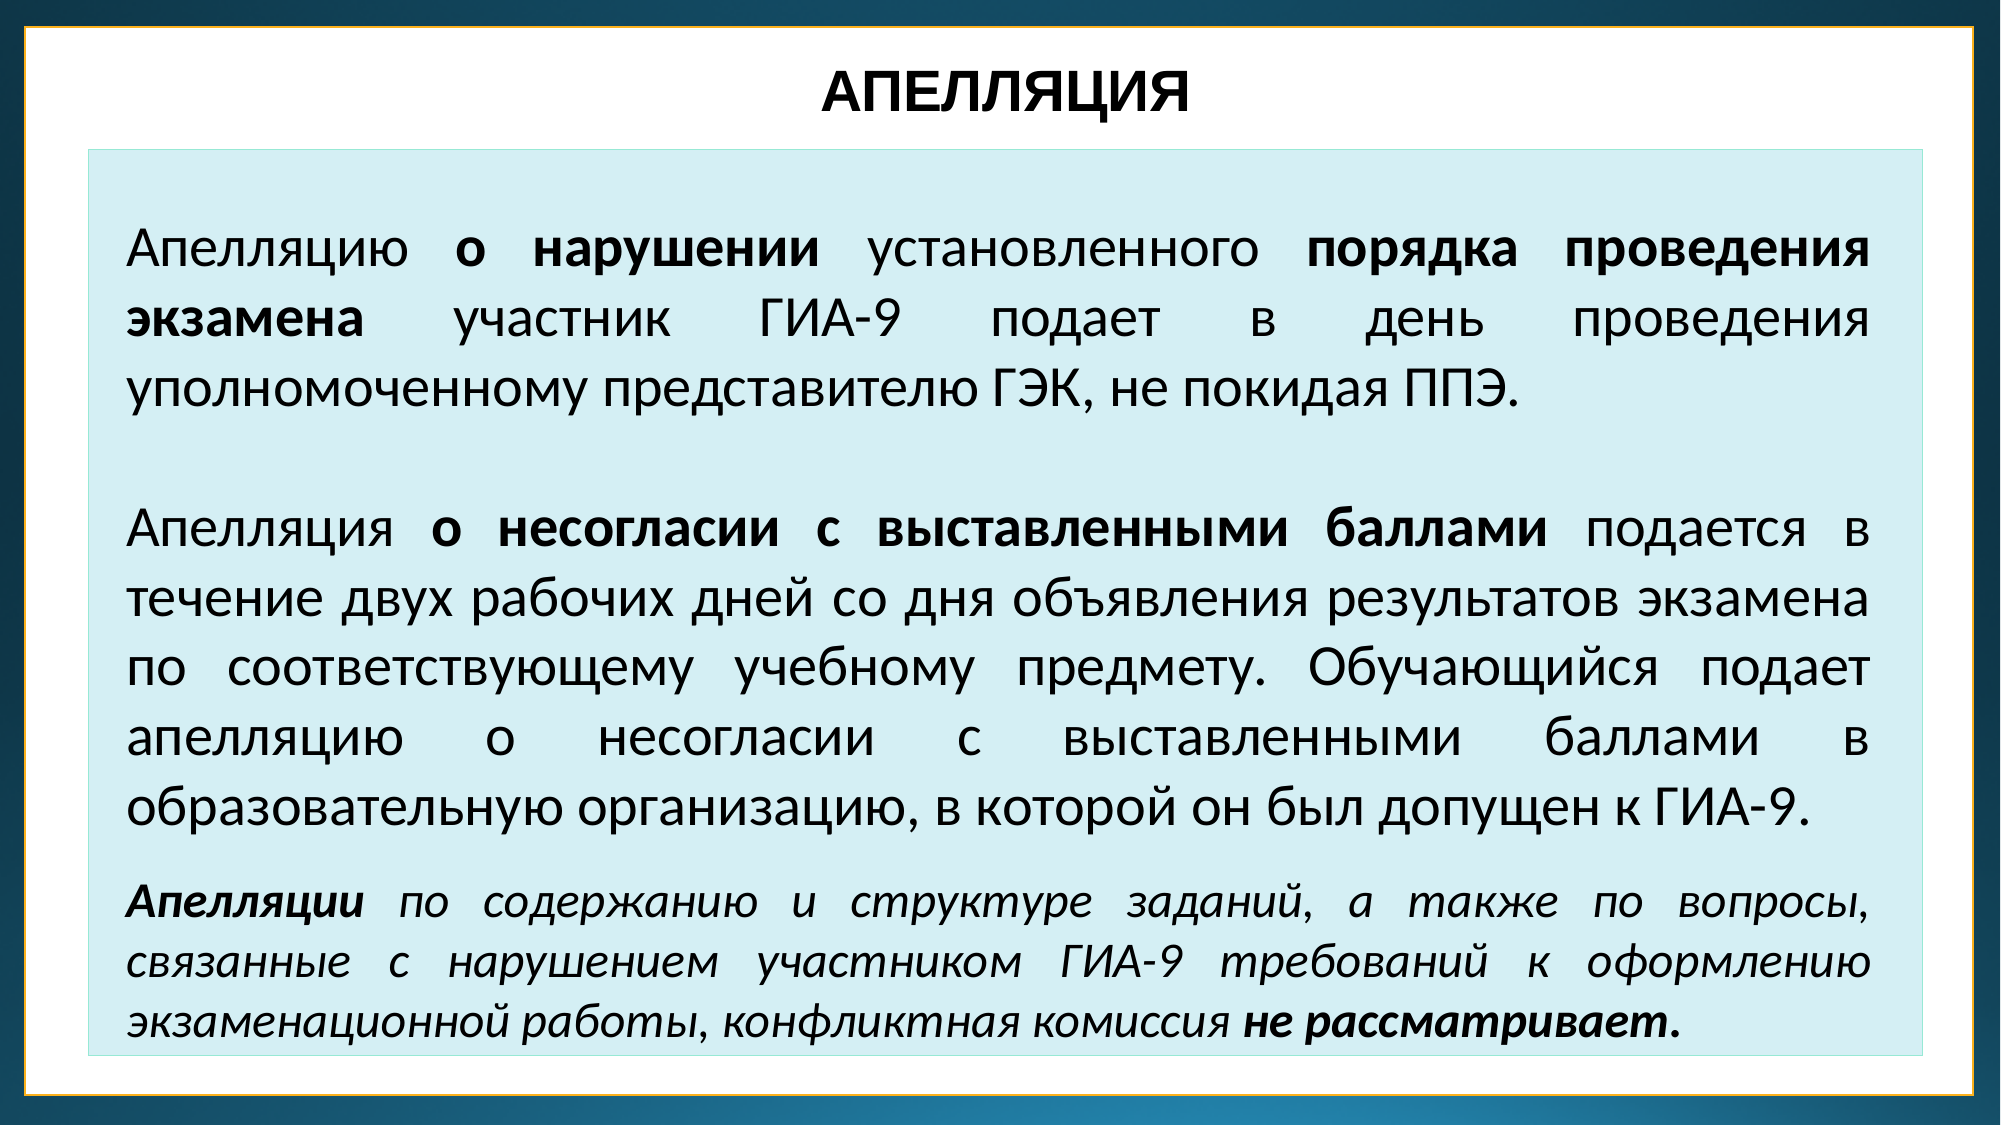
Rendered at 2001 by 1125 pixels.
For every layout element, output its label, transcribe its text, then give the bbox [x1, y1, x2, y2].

text_box Апелляцию о нарушении установленного порядка проведения экзамена участник ГИА-9 подает в день проведения уполномоченному представителю ГЭК, не покидая ППЭ. Апелляция о несогласии с выставленными баллами подается в течение двух рабочих дней со дня объявления результатов экзамена по соответствующему учебному предмету. Обучающийся подает апелляцию о несогласии с выставленными баллами в образовательную организацию, в которой он был допущен к ГИА-9. Апелляции по содержанию и структуре заданий, а также по вопросы, связанные с нарушением участником ГИА-9 требований к оформлению экзаменационной работы, конфликтная комиссия не рассматривает. [111, 200, 1887, 1055]
picture [0, 0, 2001, 1125]
text_box [24, 26, 1974, 1096]
text_box [88, 149, 1923, 1056]
text_box АПЕЛЛЯЦИЯ [65, 45, 1946, 131]
